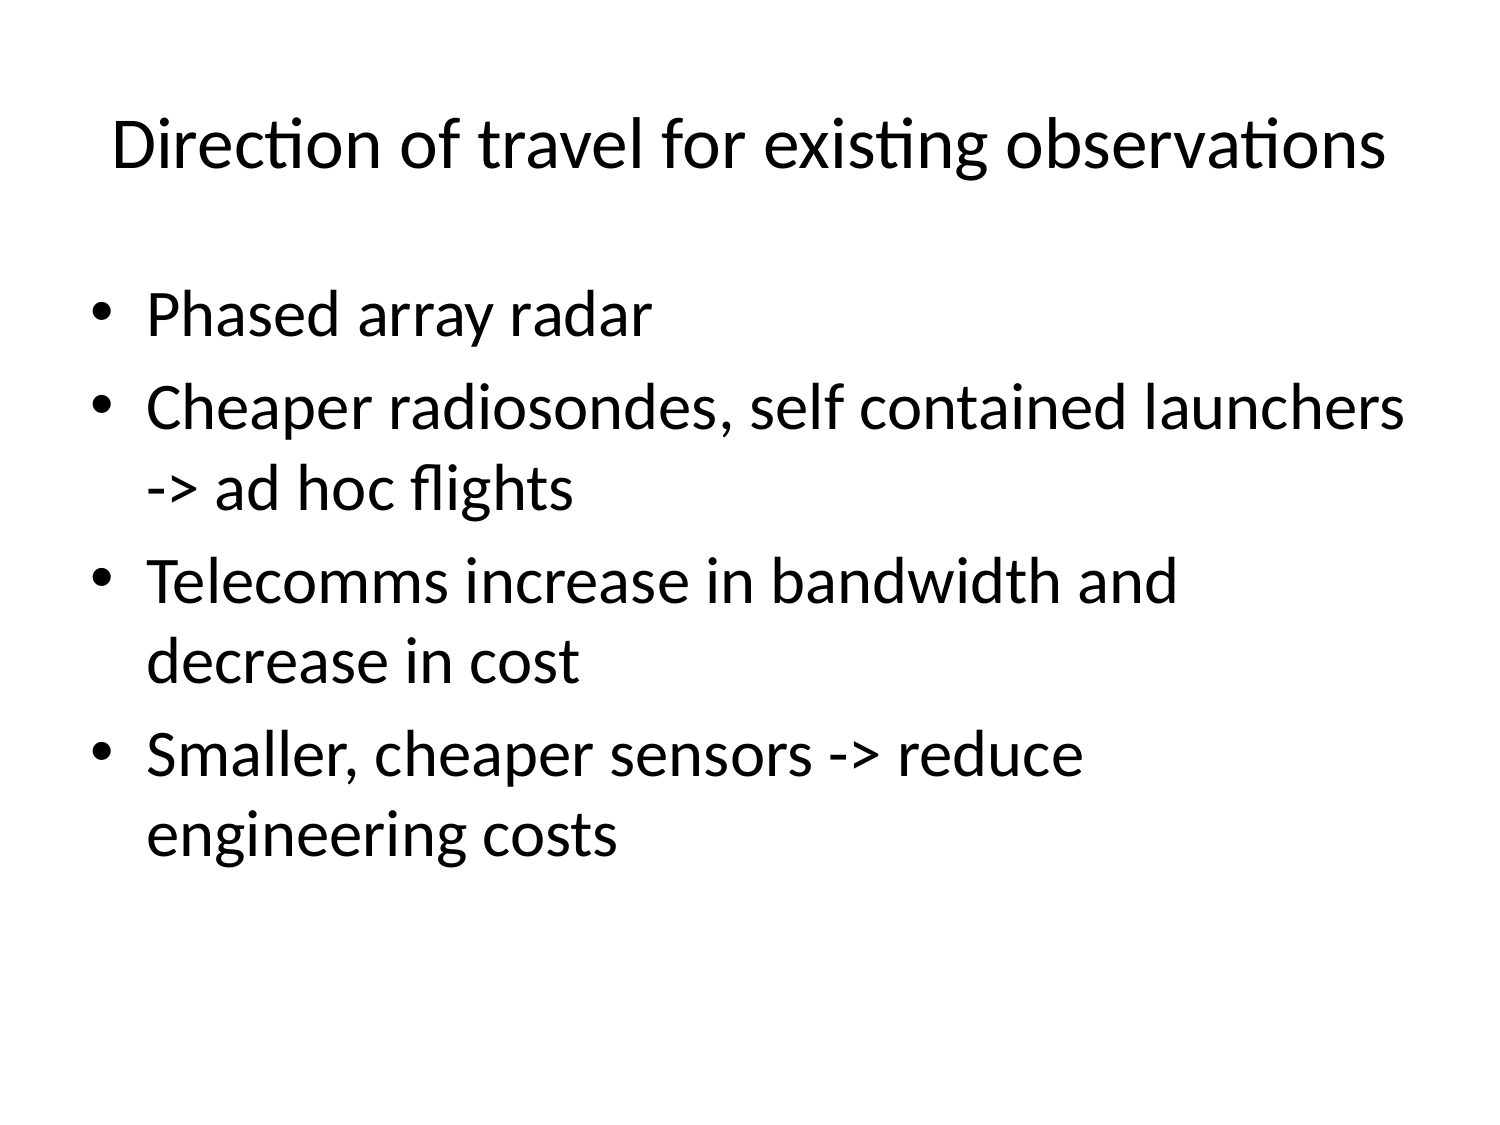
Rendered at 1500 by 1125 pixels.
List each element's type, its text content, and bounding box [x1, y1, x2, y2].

list Phased array radar Cheaper radiosondes, self contained launchers -> ad hoc flights Telecomms increase in bandwidth and decrease in cost Smaller, cheaper sensors -> reduce engineering costs [75, 262, 1425, 1005]
title Direction of travel for existing observations [75, 45, 1425, 233]
